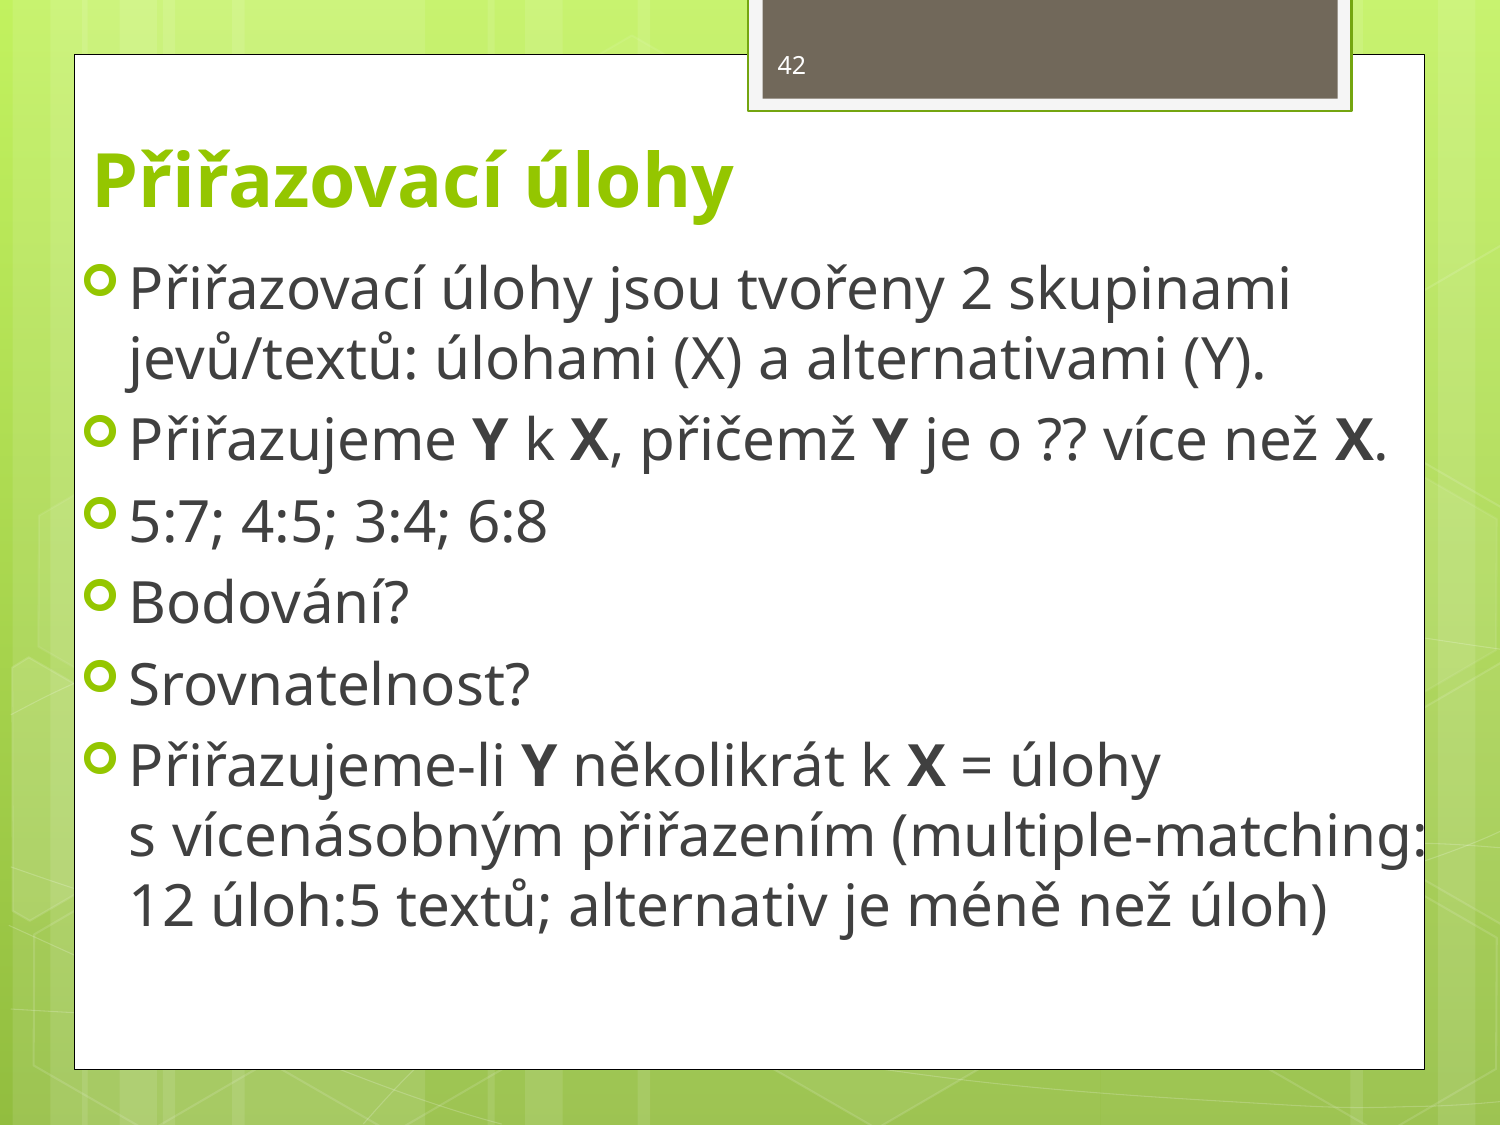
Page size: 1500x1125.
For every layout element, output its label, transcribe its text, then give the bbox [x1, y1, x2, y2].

title Přiřazovací úlohy [76, 42, 1229, 231]
slide_number 76 [0, 299, 11, 306]
slide_number 42 [762, 36, 982, 97]
list Přiřazovací úlohy jsou tvořeny 2 skupinami jevů/textů: úlohami (X) a alternativami (Y). Přiřazujeme Y k X, přičemž Y je o ?? více než X. 5:7; 4:5; 3:4; 6:8 Bodování? Srovnatelnost? Přiřazujeme-li Y několikrát k X = úlohy s vícenásobným přiřazením (multiple-matching: 12 úloh:5 textů; alternativ je méně než úloh) [53, 243, 1449, 994]
